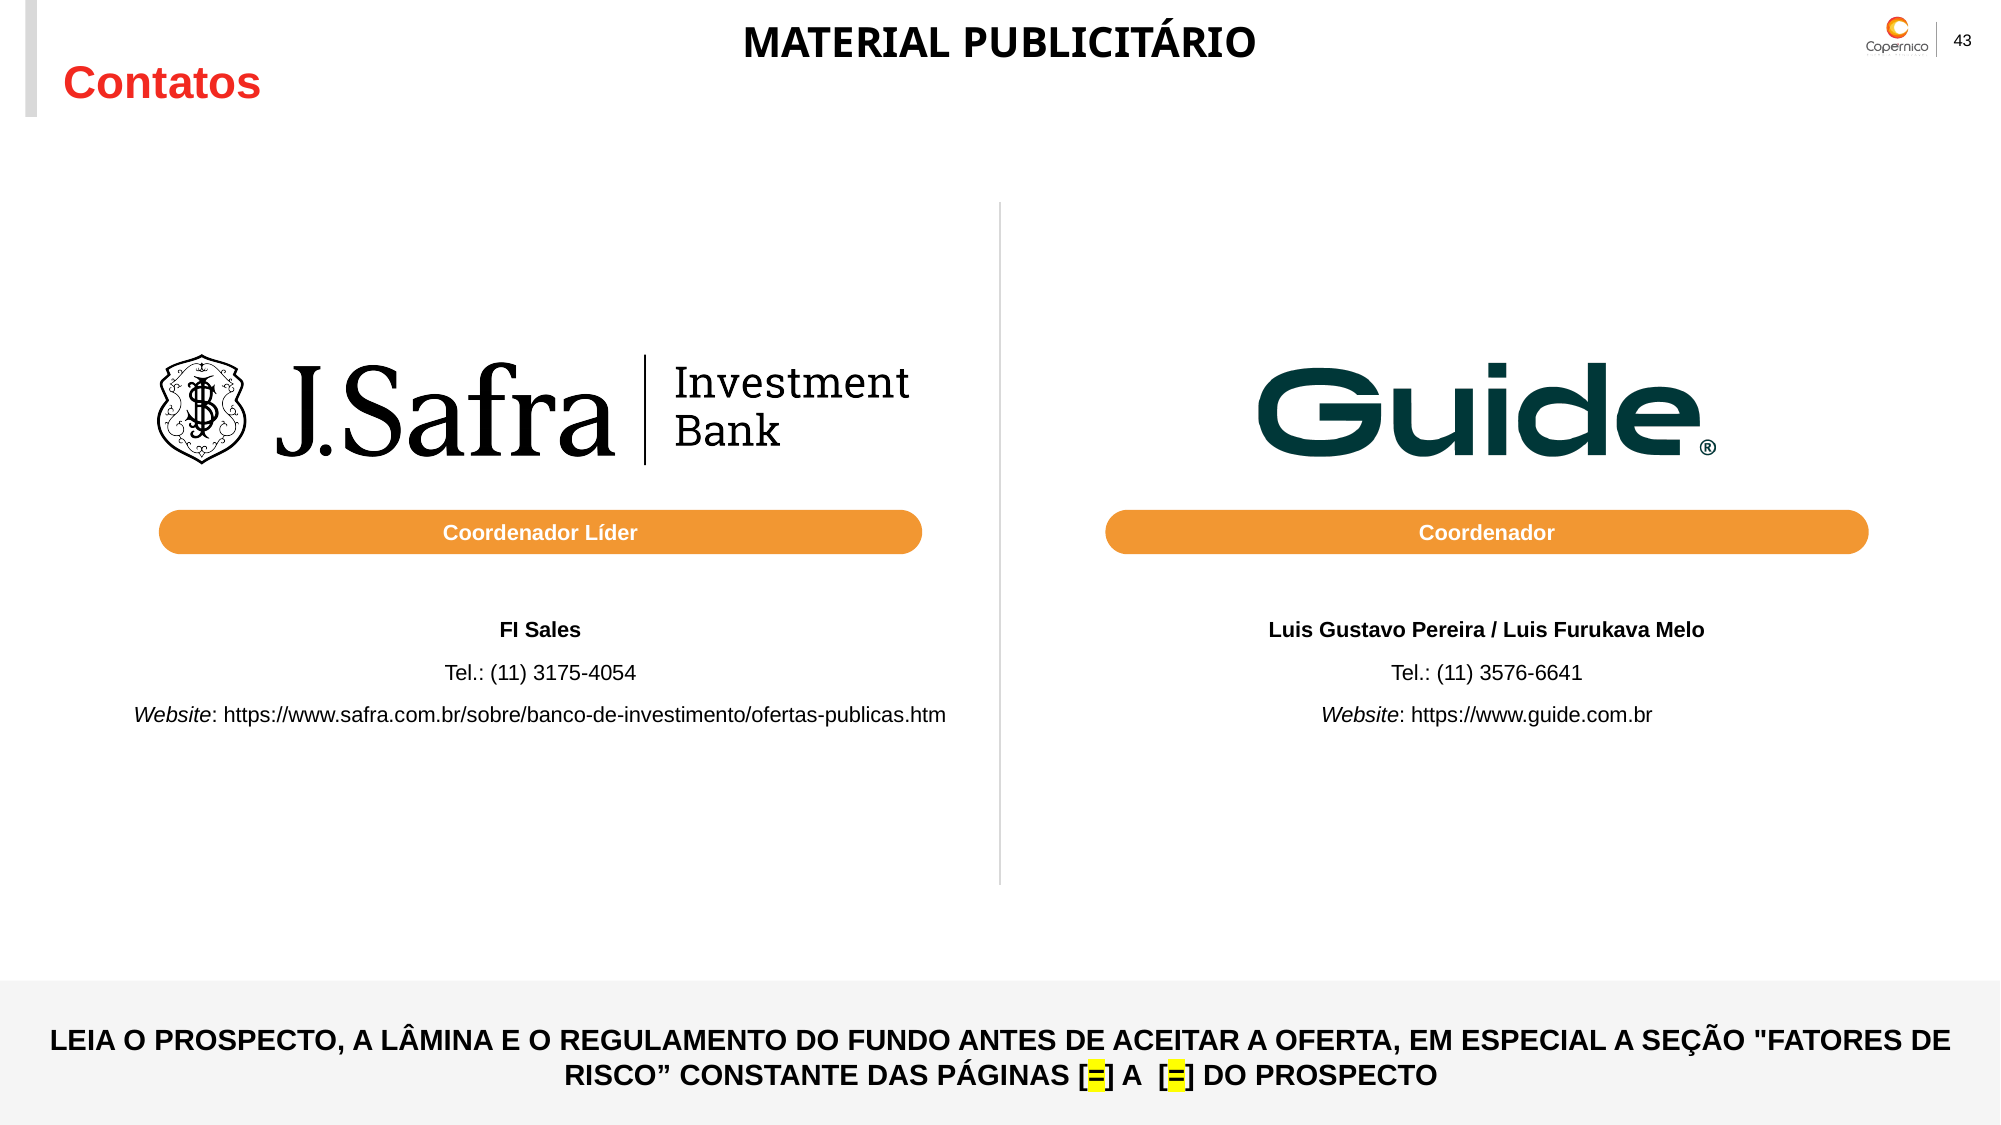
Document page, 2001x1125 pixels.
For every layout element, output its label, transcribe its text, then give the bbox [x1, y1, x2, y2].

picture [1227, 149, 1747, 670]
title Contatos [63, 50, 1938, 116]
text_box Luis Gustavo Pereira / Luis Furukava Melo Tel.: (11) 3576-6641 Website: https://www.guide.com.br [1104, 556, 1870, 787]
picture [101, 298, 965, 521]
text_box Coordenador Líder [157, 521, 924, 556]
text_box Coordenador [1104, 508, 1227, 556]
picture [1864, 7, 1929, 50]
text_box FI Sales Tel.: (11) 3175-4054 Website: https://www.safra.com.br/sobre/banco-de-investimento/ofertas-publicas.htm [92, 556, 989, 787]
text_box LEIA O PROSPECTO, A LÂMINA E O REGULAMENTO DO FUNDO ANTES DE ACEITAR A OFERTA, EM ESPECIAL A SEÇÃO "FATORES DE RISCO” CONSTANTE DAS PÁGINAS [=] A [=] DO PROSPECTO [0, 1001, 2000, 1125]
text_box Coordenador [1747, 508, 1870, 556]
